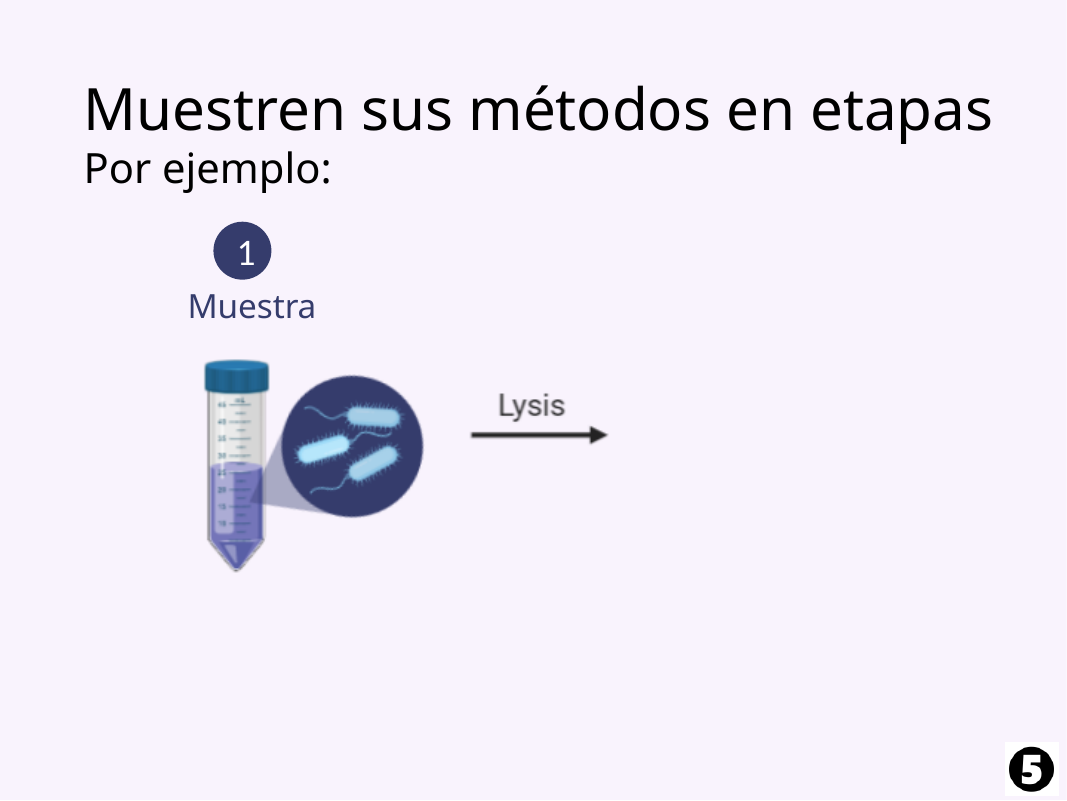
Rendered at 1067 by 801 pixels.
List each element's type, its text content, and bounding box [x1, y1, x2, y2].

picture [1005, 742, 1059, 796]
text_box Muestra [68, 278, 436, 321]
text_box 1 [212, 220, 273, 281]
picture [68, 321, 632, 608]
text_box Muestren sus métodos en etapas Por ejemplo: [68, 64, 1053, 200]
